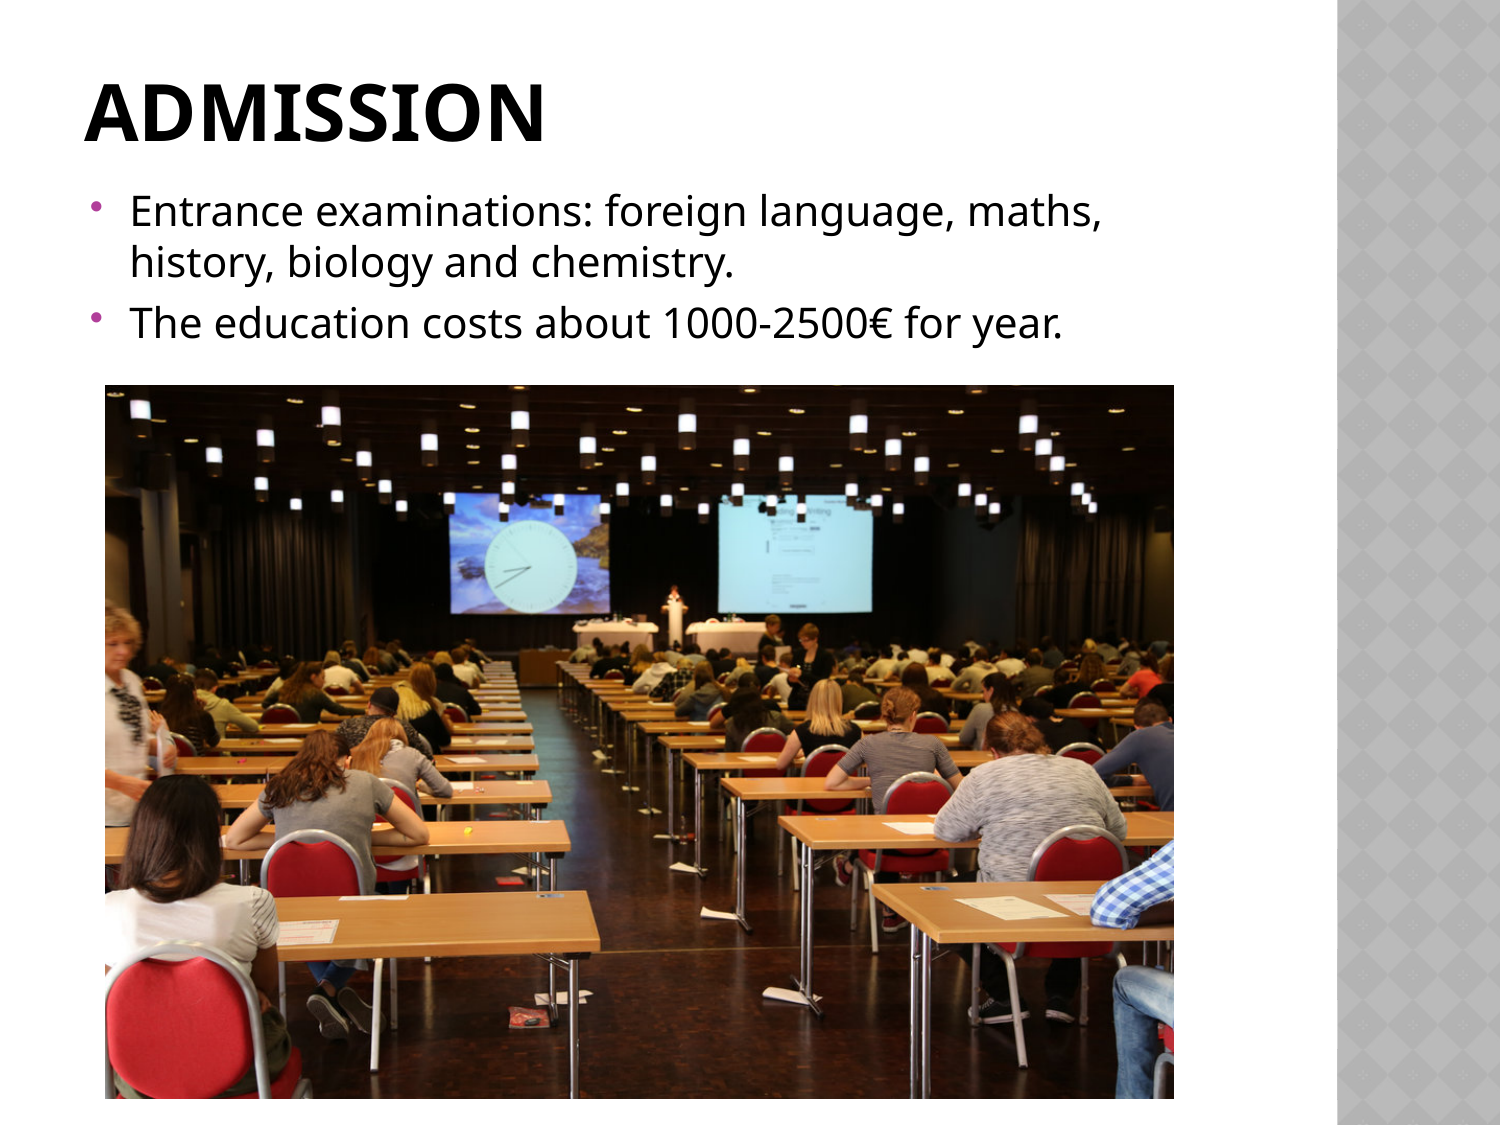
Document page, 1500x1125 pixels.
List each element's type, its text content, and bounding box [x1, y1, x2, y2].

picture [104, 384, 1175, 1099]
title Admission [76, 19, 1265, 158]
list Entrance examinations: foreign language, maths, history, biology and chemistry. The education costs about 1000-2500€ for year. [76, 177, 1265, 358]
